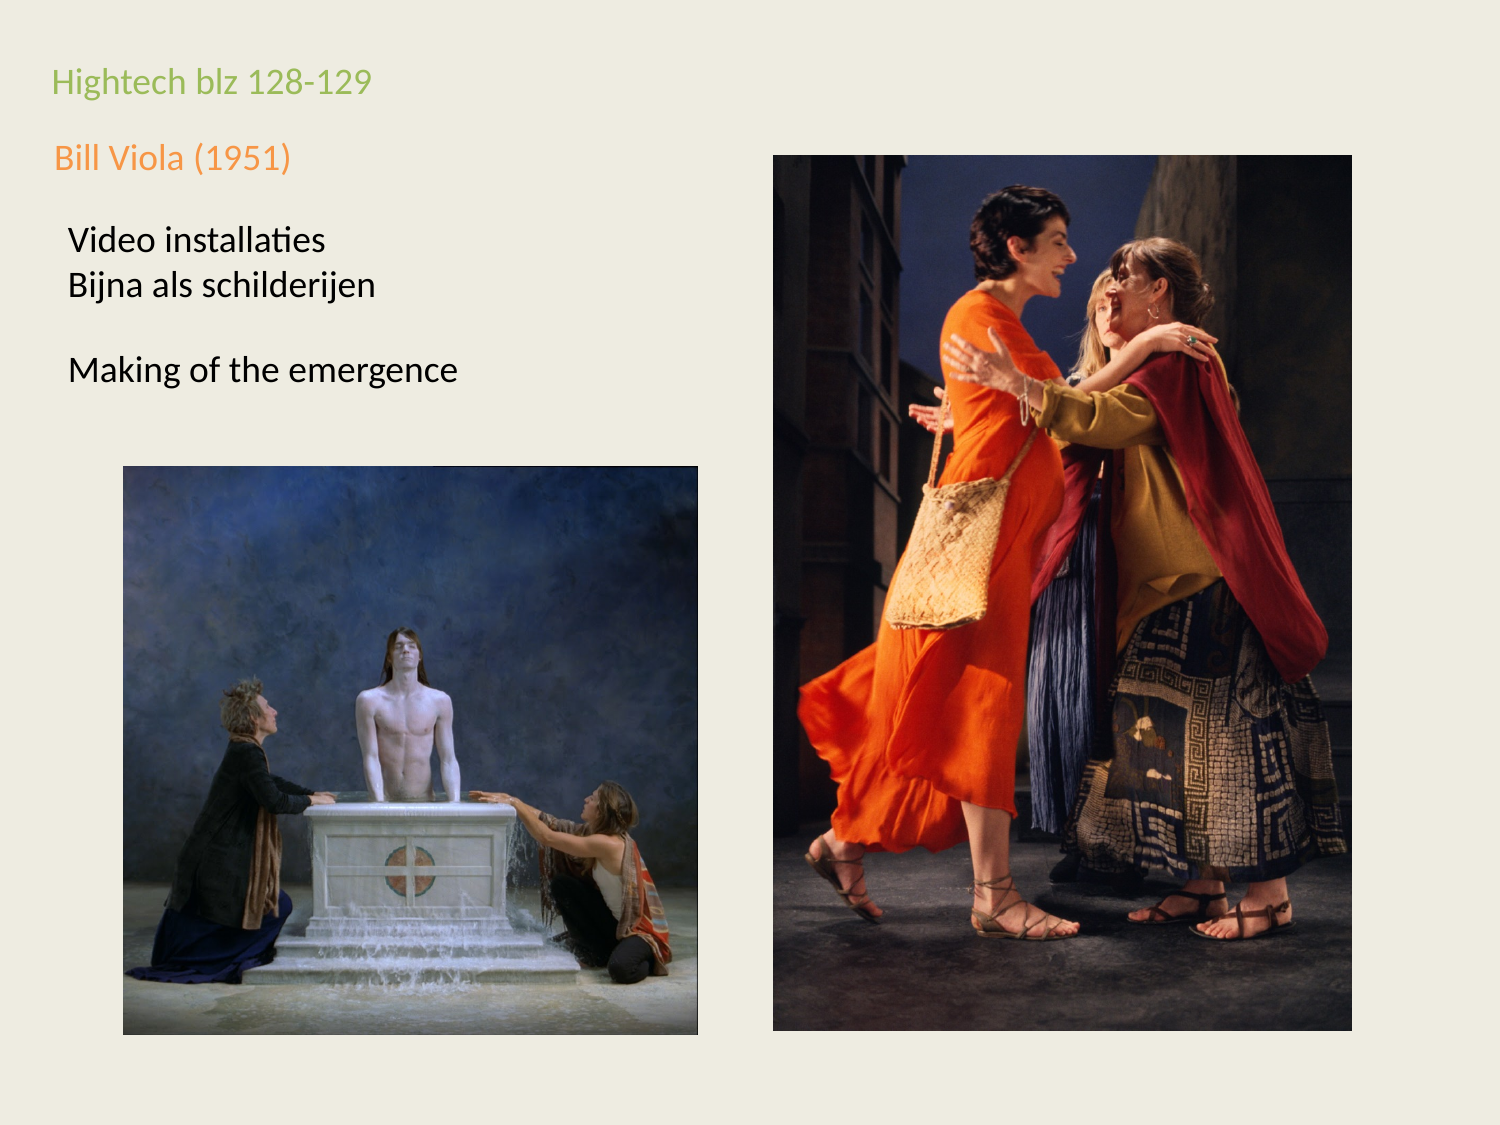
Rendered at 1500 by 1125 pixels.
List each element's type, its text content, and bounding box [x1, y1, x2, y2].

text_box Making of the emergence [53, 338, 531, 398]
text_box Hightech blz 128-129 [36, 49, 1089, 155]
text_box Video installaties Bijna als schilderijen [53, 208, 573, 313]
text_box Bill Viola (1951) [39, 155, 771, 185]
picture [123, 466, 698, 1036]
picture [773, 155, 1352, 1031]
